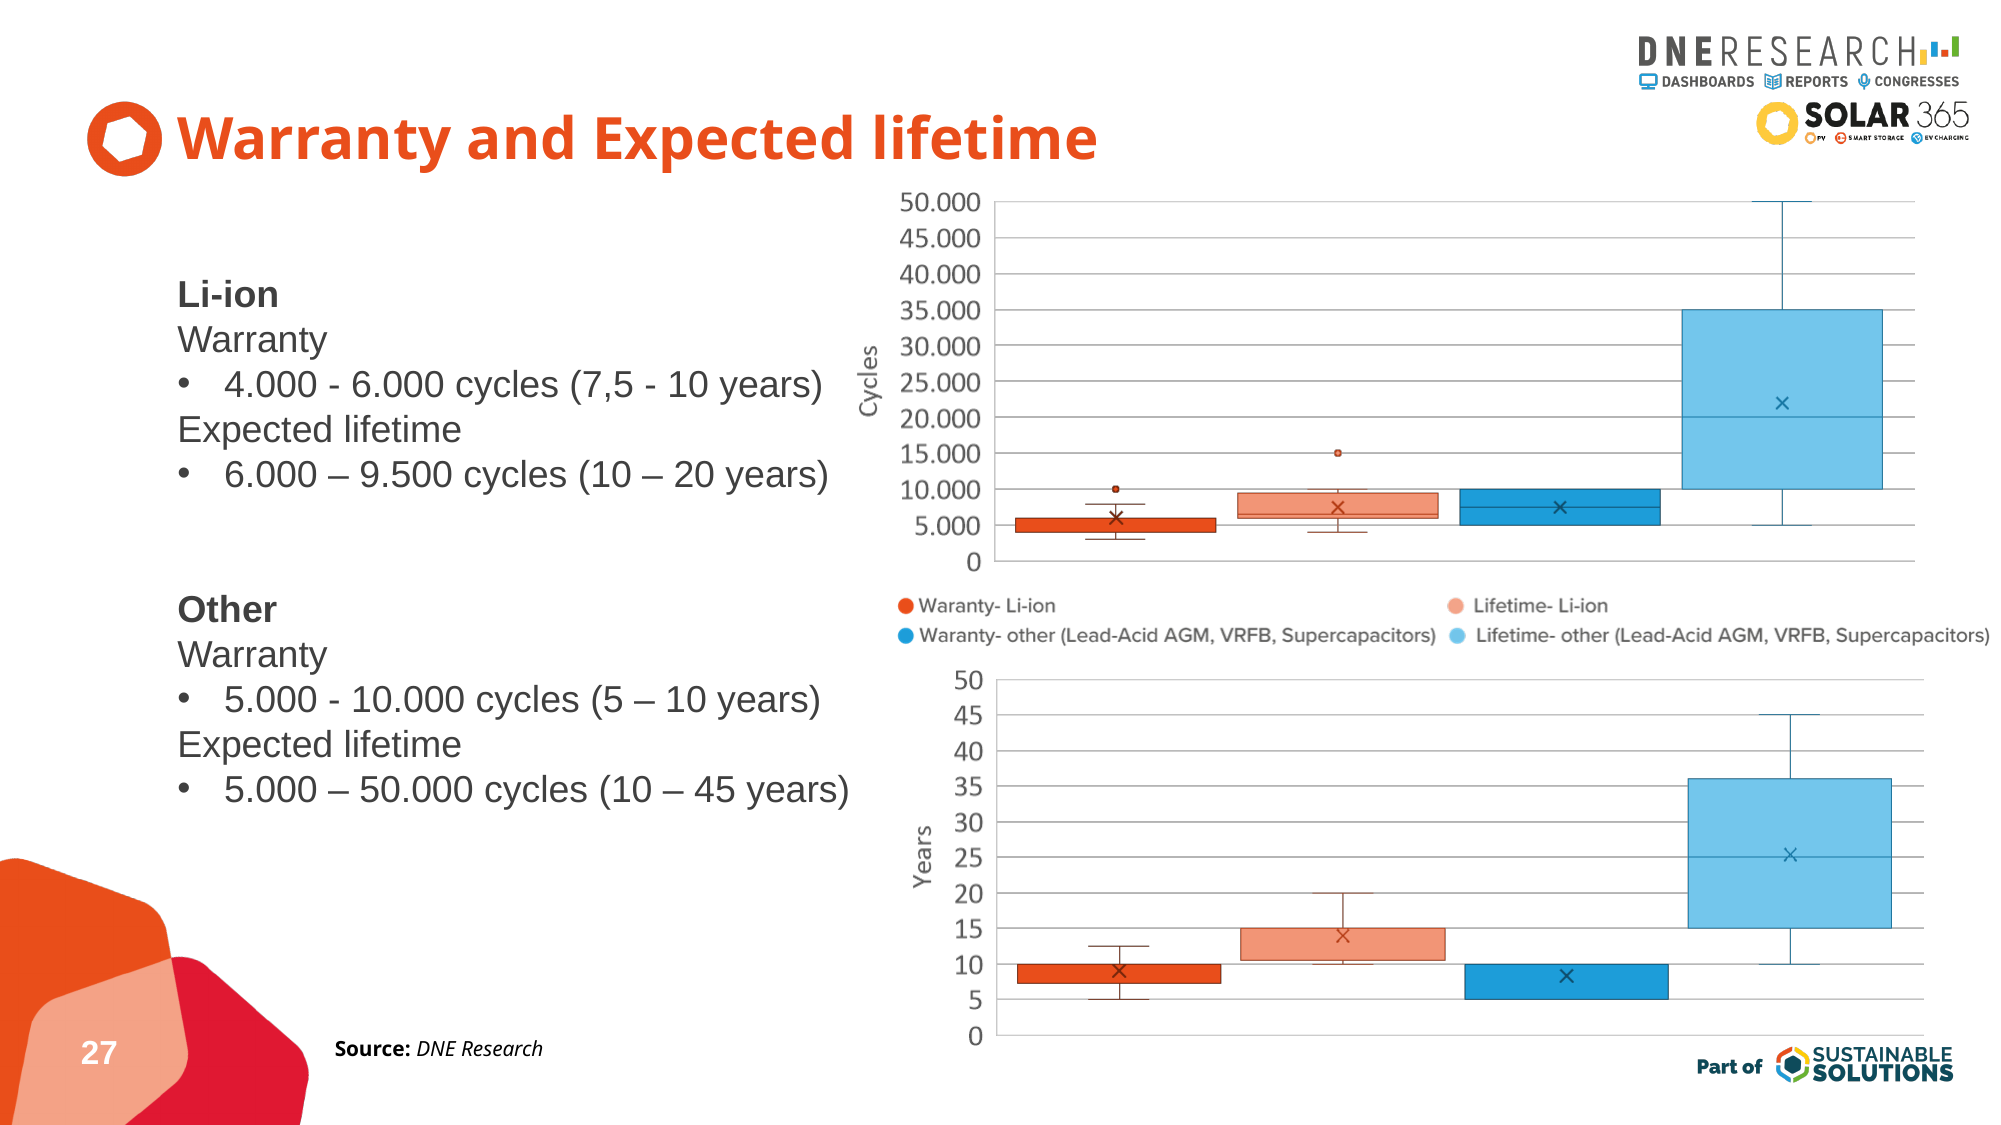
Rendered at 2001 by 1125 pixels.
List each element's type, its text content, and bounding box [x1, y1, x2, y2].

picture [1629, 28, 1974, 148]
text_box Li-ion Warranty 4.000 - 6.000 cycles (7,5 - 10 years) Expected lifetime 6.000 – 9.500 cycles (10 – 20 years) Other Warranty 5.000 - 10.000 cycles (5 – 10 years) Expected lifetime 5.000 – 50.000 cycles (10 – 45 years) [162, 262, 870, 1024]
picture [0, 843, 330, 1125]
text_box Source: DNE Research [320, 1028, 1630, 1094]
title Warranty and Expected lifetime [162, 93, 1625, 262]
picture [839, 172, 2000, 1108]
picture [84, 97, 168, 182]
